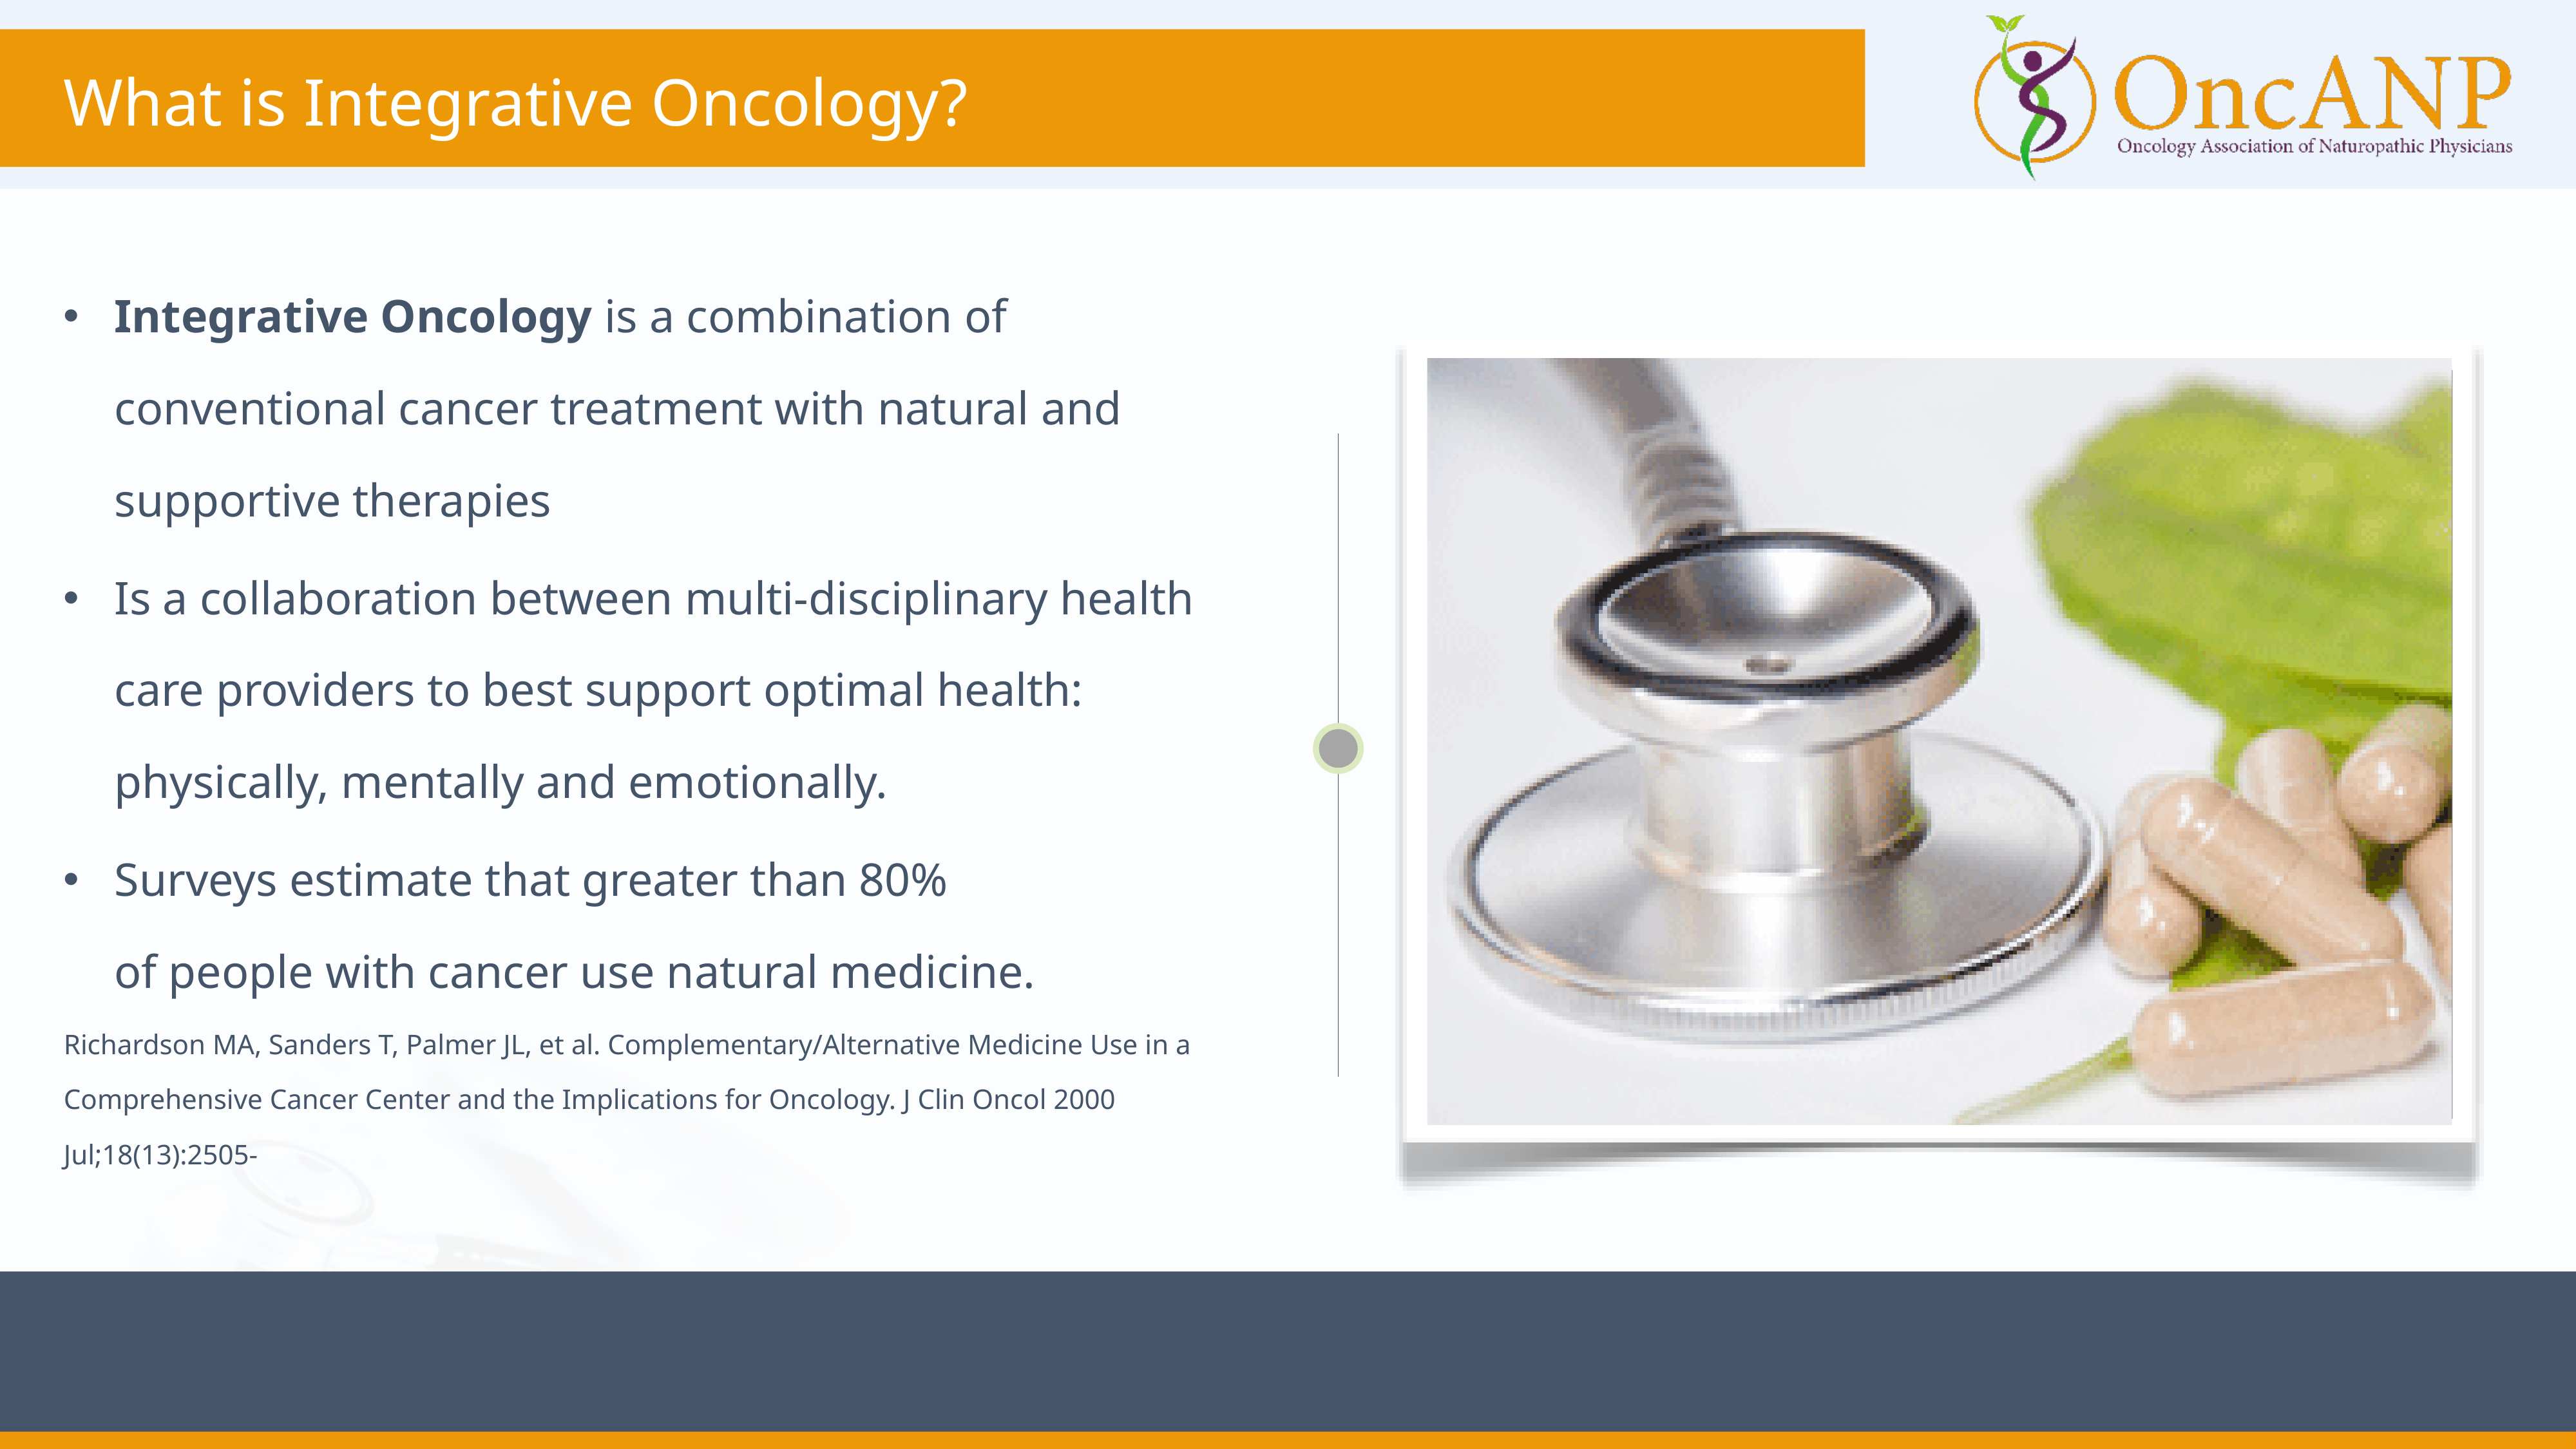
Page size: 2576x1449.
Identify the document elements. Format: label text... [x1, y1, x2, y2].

text_box [0, 1432, 2576, 1449]
picture [0, 0, 2576, 188]
title What is Integrative Oncology? [44, 51, 1723, 154]
picture [1395, 341, 2484, 1196]
list Integrative Oncology is a combination of conventional cancer treatment with natural and supportive therapies Is a collaboration between multi-disciplinary health care providers to best support optimal health: physically, mentally and emotionally. Surveys estimate that greater than 80% of people with cancer use natural medicine. Richardson MA, Sanders T, Palmer JL, et al. Complementary/Alternative Medicine Use in a Comprehensive Cancer Center and the Implications for Oncology. J Clin Oncol 2000 Jul;18(13):2505- [44, 244, 1284, 1211]
